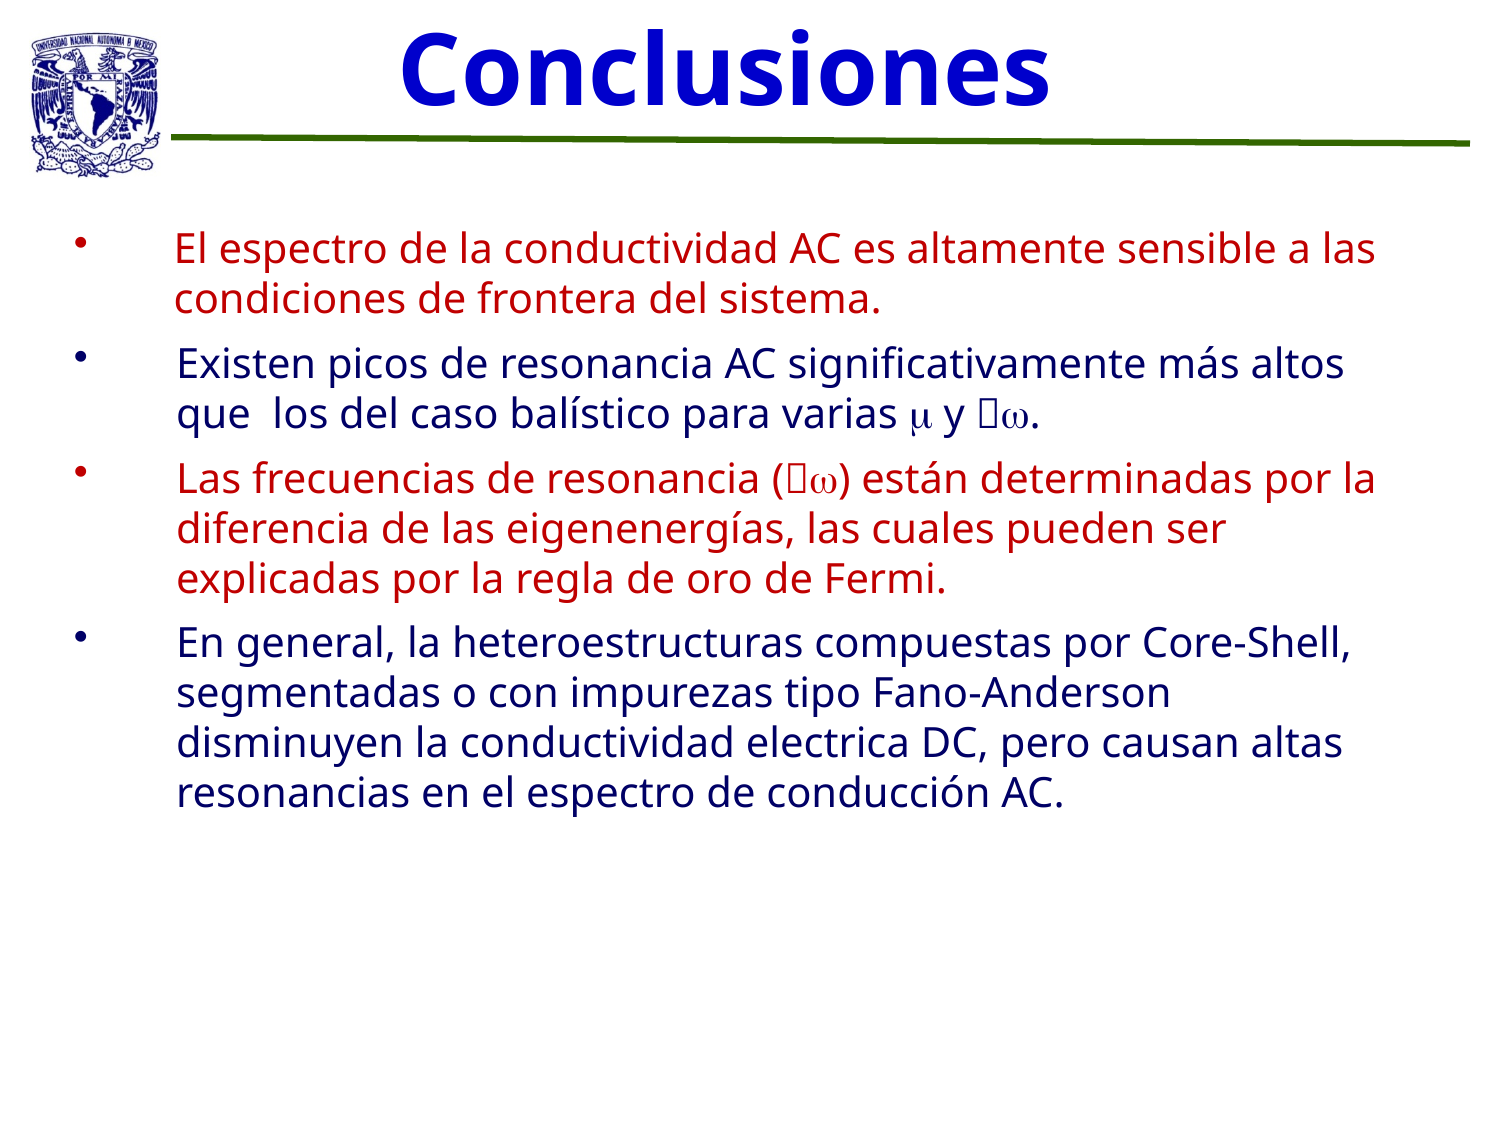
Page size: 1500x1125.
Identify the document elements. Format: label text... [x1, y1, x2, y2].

text_box Conclusiones [382, 11, 1069, 135]
list El espectro de la conductividad AC es altamente sensible a las condiciones de frontera del sistema. Existen picos de resonancia AC significativamente más altos que los del caso balístico para varias  y . Las frecuencias de resonancia () están determinadas por la diferencia de las eigenenergías, las cuales pueden ser explicadas por la regla de oro de Fermi. En general, la heteroestructuras compuestas por Core-Shell, segmentadas o con impurezas tipo Fano-Anderson disminuyen la conductividad electrica DC, pero causan altas resonancias en el espectro de conducción AC. [64, 196, 1424, 1082]
picture [29, 30, 161, 179]
